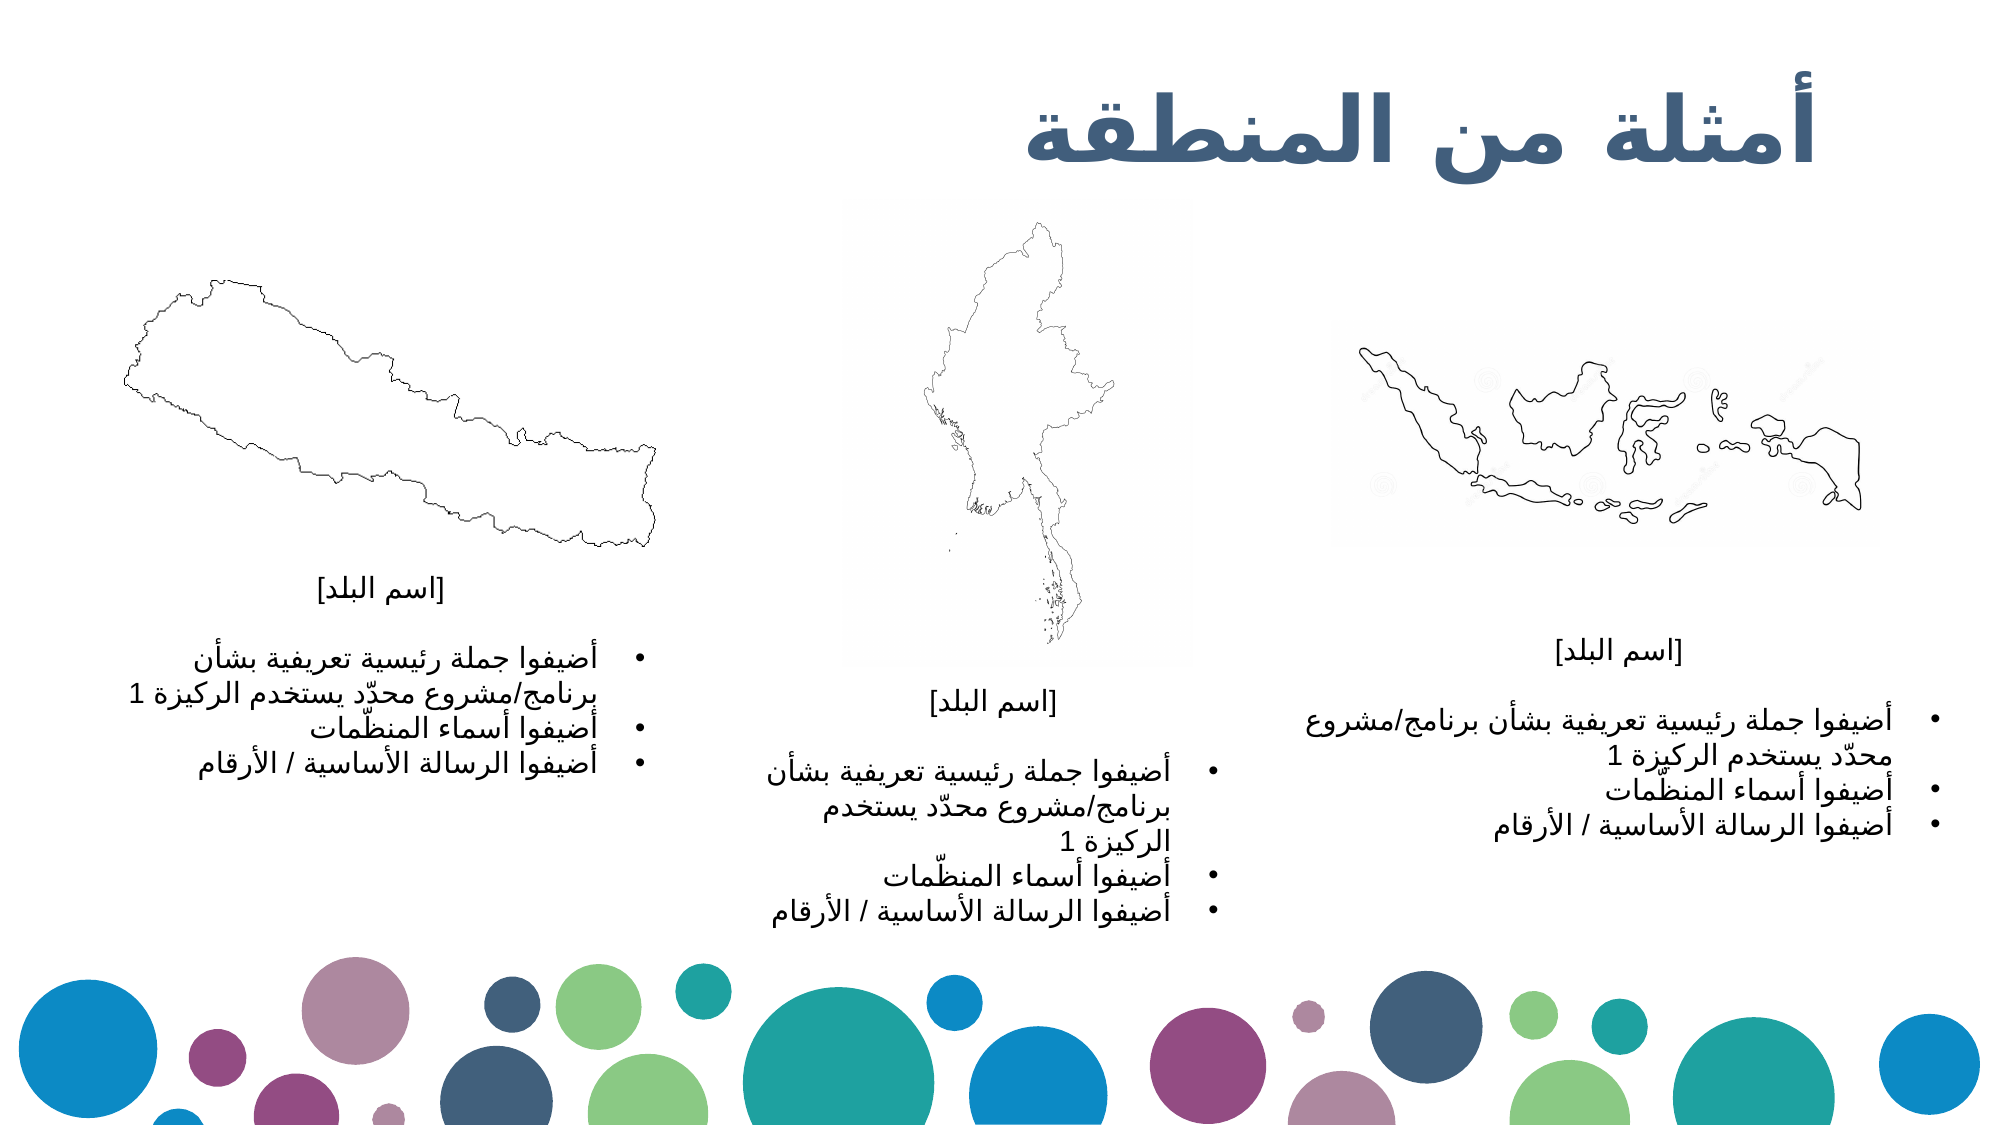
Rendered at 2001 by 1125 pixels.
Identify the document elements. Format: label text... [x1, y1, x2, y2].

picture [1330, 320, 1880, 547]
title أمثلة من المنطقة [111, 24, 1837, 242]
picture [1292, 1000, 1325, 1033]
picture [124, 280, 657, 547]
picture [842, 199, 1193, 667]
text_box [اسم البلد] أضيفوا جملة رئيسية تعريفية بشأن برنامج/مشروع محدّد يستخدم الركيزة 1 أضيفوا أسماء المنظّمات أضيفوا الرسالة الأساسية / الأرقام [92, 562, 661, 787]
text_box [اسم البلد] أضيفوا جملة رئيسية تعريفية بشأن برنامج/مشروع محدّد يستخدم الركيزة 1 أضيفوا أسماء المنظّمات أضيفوا الرسالة الأساسية / الأرقام [1273, 624, 1956, 849]
text_box [اسم البلد] أضيفوا جملة رئيسية تعريفية بشأن برنامج/مشروع محدّد يستخدم الركيزة 1 أضيفوا أسماء المنظّمات أضيفوا الرسالة الأساسية / الأرقام [744, 675, 1234, 935]
picture [372, 1103, 405, 1125]
